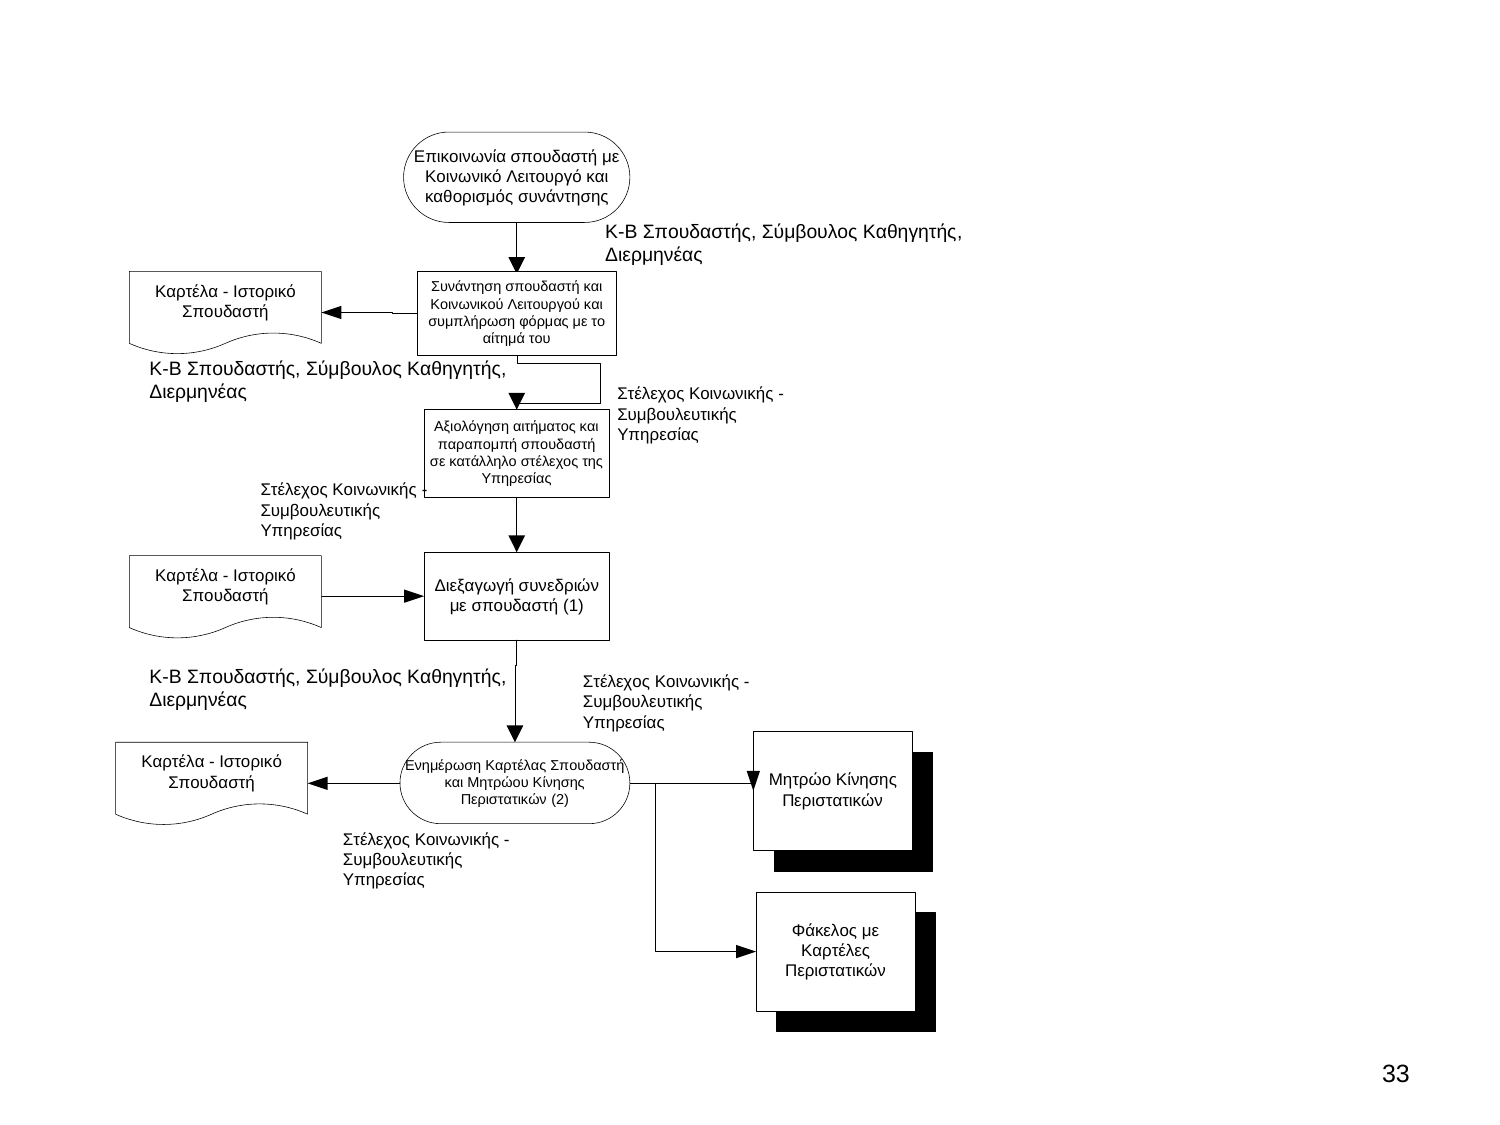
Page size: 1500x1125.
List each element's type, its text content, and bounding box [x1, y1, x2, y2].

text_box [112, 128, 1057, 1036]
slide_number 32 [1074, 1042, 1425, 1103]
